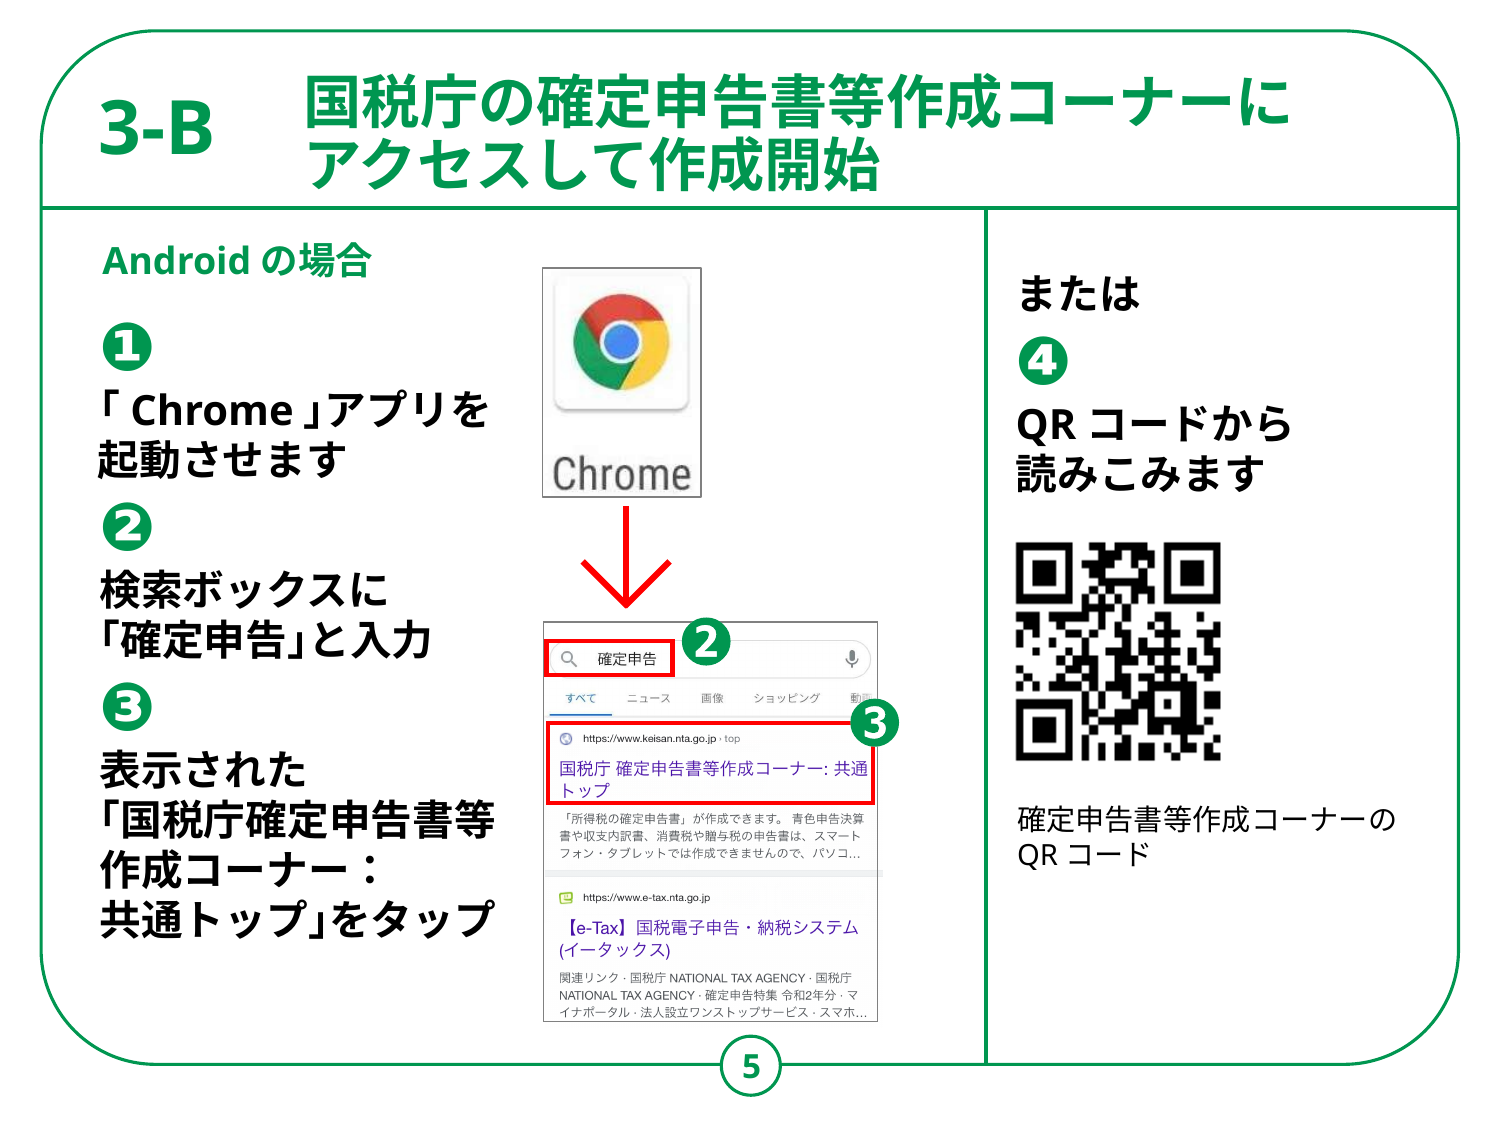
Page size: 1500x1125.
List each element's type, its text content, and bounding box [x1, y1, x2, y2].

picture [545, 718, 883, 1028]
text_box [582, 505, 670, 607]
text_box Androidの場合 [87, 229, 494, 290]
text_box ❶ ｢Chrome｣アプリを起動させます ❷ 検索ボックスに ｢確定申告｣と入力 ❸ 表示された ｢国税庁確定申告書等 作成コーナー： 共通トップ｣をタップ [83, 296, 526, 951]
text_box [681, 617, 731, 666]
text_box 3-B [83, 90, 288, 179]
text_box 確定申告書等作成コーナーのQRコード [1002, 794, 1445, 879]
text_box [543, 621, 878, 1023]
title 国税庁の確定申告書等作成コーナーに アクセスして作成開始 [288, 89, 1470, 208]
text_box [542, 267, 701, 498]
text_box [850, 698, 900, 747]
text_box または ❹ QRコードから 読みこみます [1000, 260, 1500, 505]
picture [1000, 529, 1230, 773]
